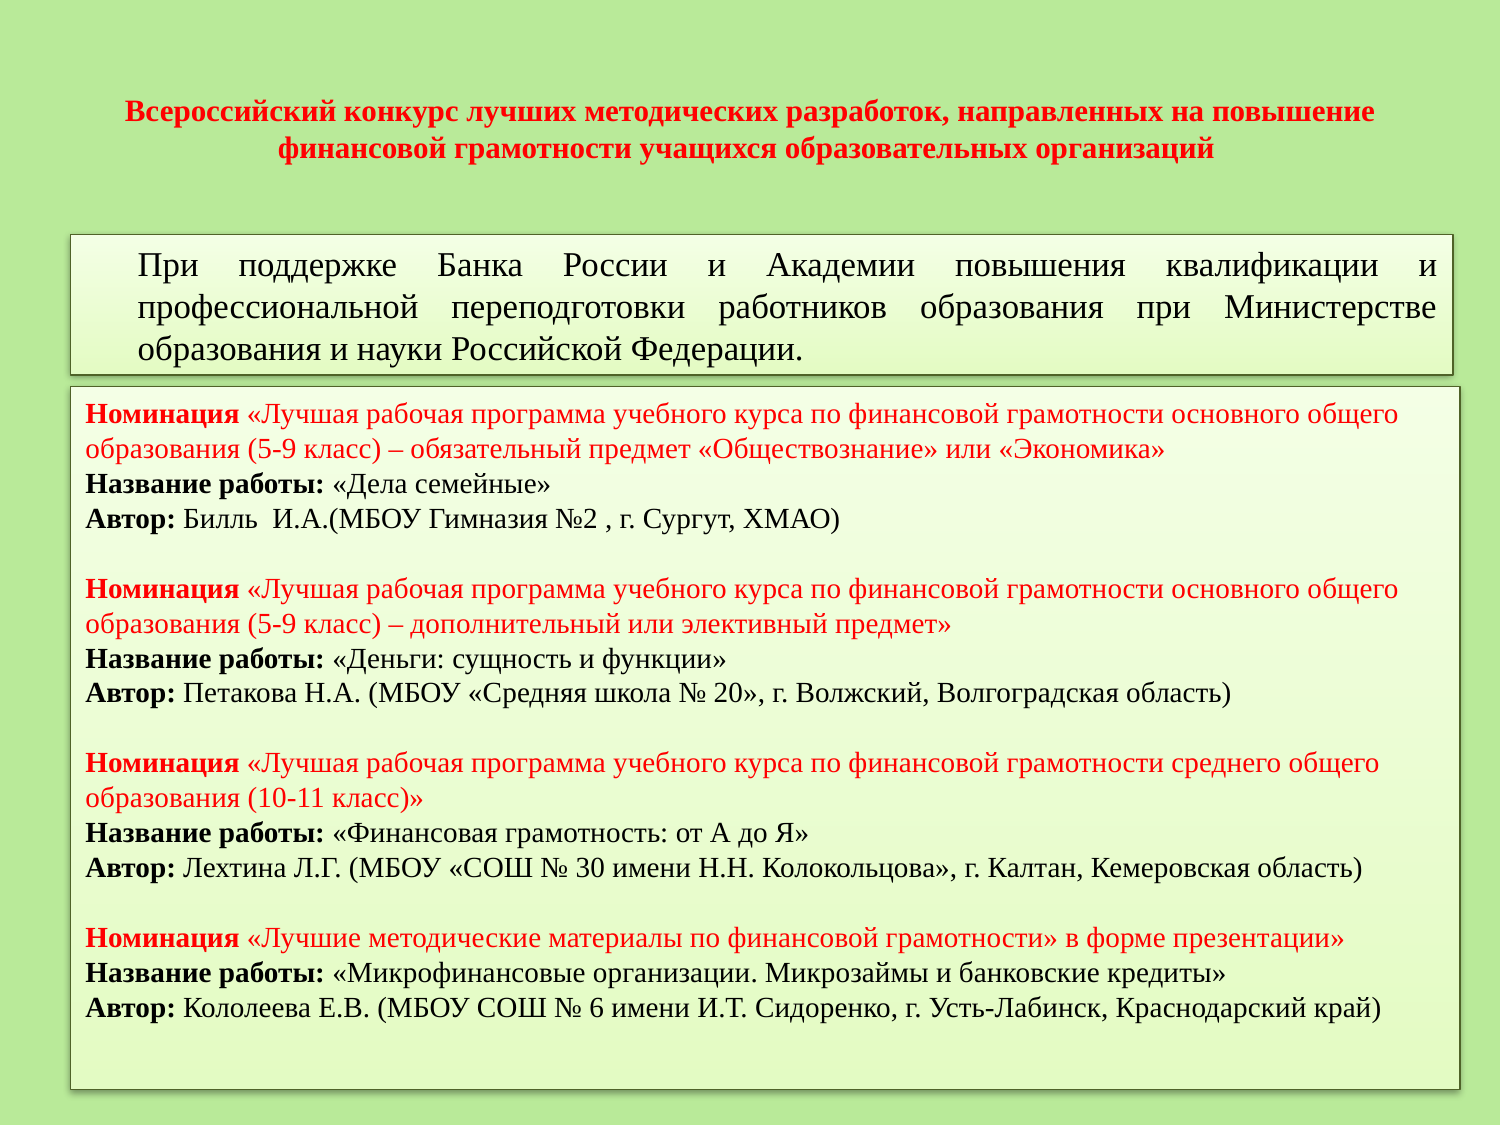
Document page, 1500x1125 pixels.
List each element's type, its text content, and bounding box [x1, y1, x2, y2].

list При поддержке Банка России и Академии повышения квалификации и профессиональной переподготовки работников образования при Министерстве образования и науки Российской Федерации. [70, 234, 1454, 376]
title Всероссийский конкурс лучших методических разработок, направленных на повышение финансовой грамотности учащихся образовательных организаций [75, 45, 1425, 232]
text_box Номинация «Лучшая рабочая программа учебного курса по финансовой грамотности основного общего образования (5-9 класс) – обязательный предмет «Обществознание» или «Экономика» Название работы: «Дела семейные» Автор: Билль И.А.(МБОУ Гимназия №2 , г. Сургут, ХМАО) Номинация «Лучшая рабочая программа учебного курса по финансовой грамотности основного общего образования (5-9 класс) – дополнительный или элективный предмет» Название работы: «Деньги: сущность и функции» Автор: Петакова Н.А. (МБОУ «Средняя школа № 20», г. Волжский, Волгоградская область) Номинация «Лучшая рабочая программа учебного курса по финансовой грамотности среднего общего образования (10-11 класс)» Название работы: «Финансовая грамотность: от А до Я» Автор: Лехтина Л.Г. (МБОУ «СОШ № 30 имени Н.Н. Колокольцова», г. Калтан, Кемеровская область) Номинация «Лучшие методические материалы по финансовой грамотности» в форме презентации» Название работы: «Микрофинансовые организации. Микрозаймы и банковские кредиты» Автор: Кололеева Е.В. (МБОУ СОШ № 6 имени И.Т. Сидоренко, г. Усть-Лабинск, Краснодарский край) [70, 386, 1461, 1090]
